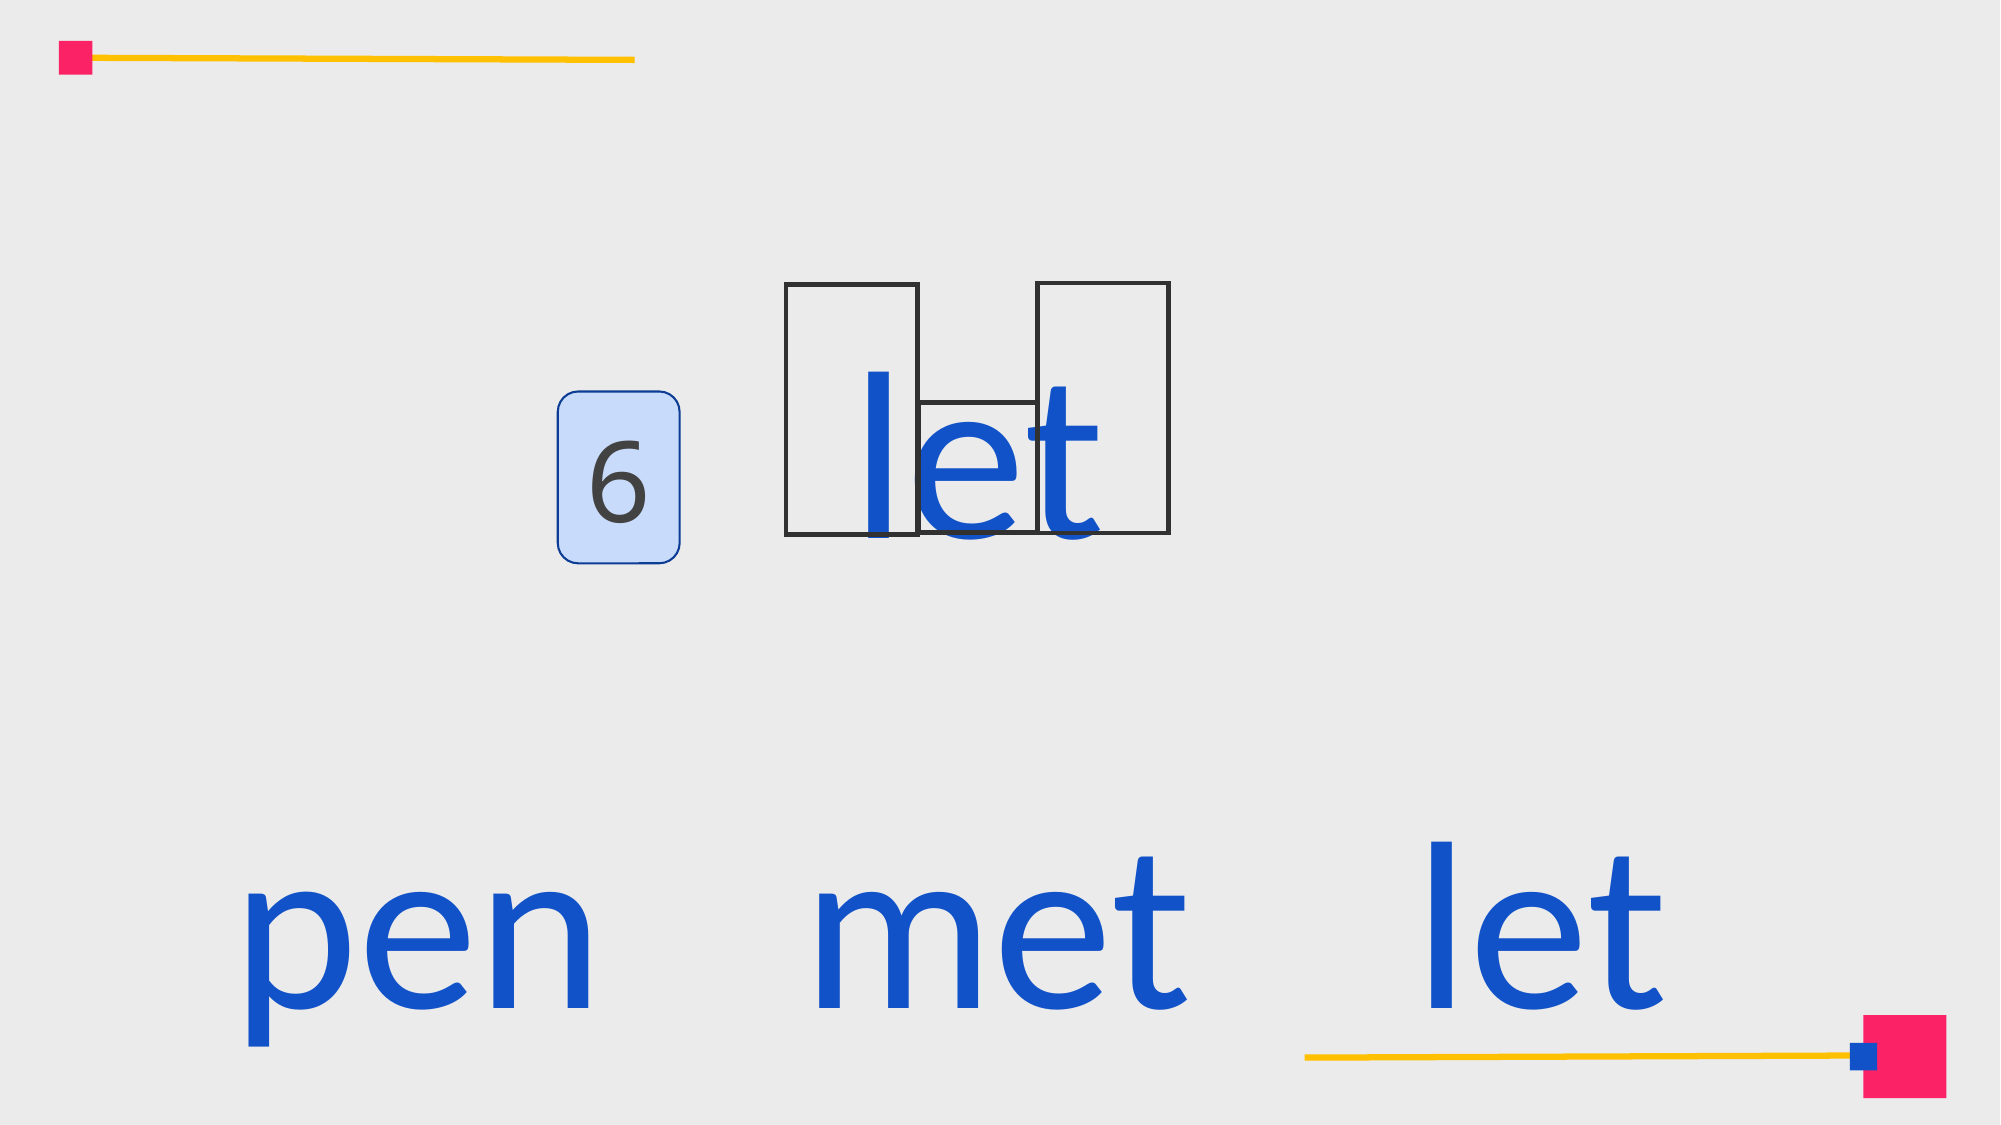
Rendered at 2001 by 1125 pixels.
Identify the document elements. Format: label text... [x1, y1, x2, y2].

text_box met [758, 761, 1235, 1064]
text_box let [1303, 761, 1780, 1064]
text_box let [740, 291, 1217, 595]
text_box pen [179, 761, 657, 1064]
text_box 6 [556, 390, 681, 565]
text_box [1037, 282, 1170, 534]
text_box [918, 401, 1039, 534]
text_box [785, 284, 918, 536]
